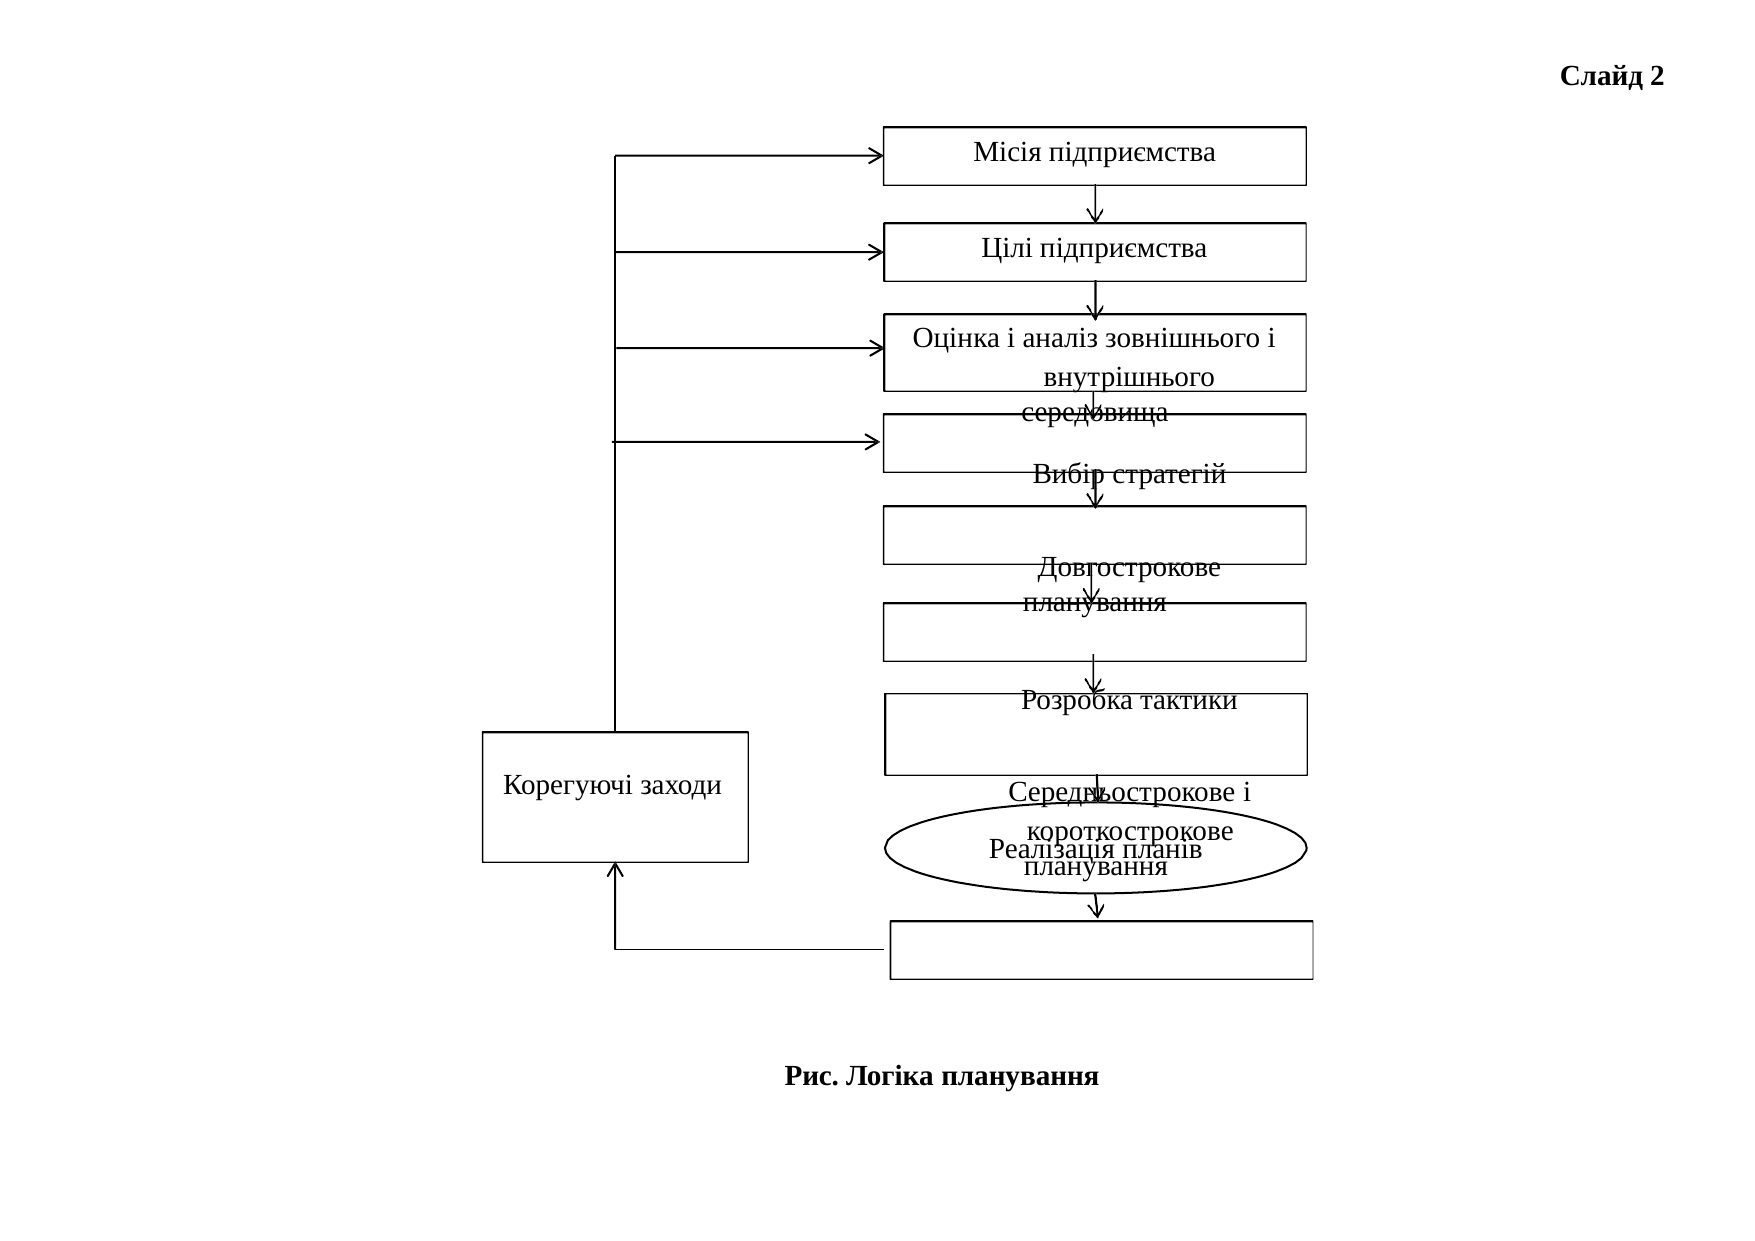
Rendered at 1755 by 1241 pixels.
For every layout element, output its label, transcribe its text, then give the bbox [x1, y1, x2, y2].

text_box [882, 505, 910, 565]
text_box Слайд 2 [1557, 54, 1668, 92]
text_box [884, 802, 1307, 894]
text_box [1281, 222, 1307, 282]
text_box [889, 920, 1314, 980]
text_box [615, 243, 884, 261]
text_box [616, 339, 886, 357]
text_box [884, 693, 910, 776]
text_box [883, 222, 910, 282]
text_box [1084, 391, 1102, 420]
text_box [606, 861, 624, 950]
text_box [1281, 602, 1307, 662]
text_box [1082, 563, 1100, 604]
text_box [882, 126, 1307, 186]
text_box [882, 413, 910, 473]
text_box [1086, 280, 1104, 321]
text_box Корегуючі заходи [501, 763, 730, 801]
text_box [481, 731, 749, 863]
text_box [1281, 505, 1307, 565]
text_box Місія підприємства Цілі підприємства Оцінка і аналіз зовнішнього і внутрішнього середовища Вибір стратегій Довгострокове планування Розробка тактики Середньострокове і короткострокове планування [910, 130, 1281, 826]
text_box [883, 313, 910, 392]
text_box [1281, 413, 1307, 473]
text_box [1084, 654, 1102, 694]
text_box [882, 602, 910, 662]
text_box [1087, 893, 1105, 920]
text_box [1281, 693, 1308, 776]
text_box [1281, 313, 1307, 392]
text_box [947, 823, 1244, 873]
text_box [615, 147, 884, 165]
text_box [611, 433, 881, 451]
text_box Рис. Логіка планування [782, 1054, 1105, 1092]
text_box [1088, 774, 1106, 803]
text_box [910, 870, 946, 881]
text_box Реалізація планів [986, 827, 1206, 865]
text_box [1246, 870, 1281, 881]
text_box [1086, 469, 1104, 509]
text_box [1086, 184, 1104, 224]
